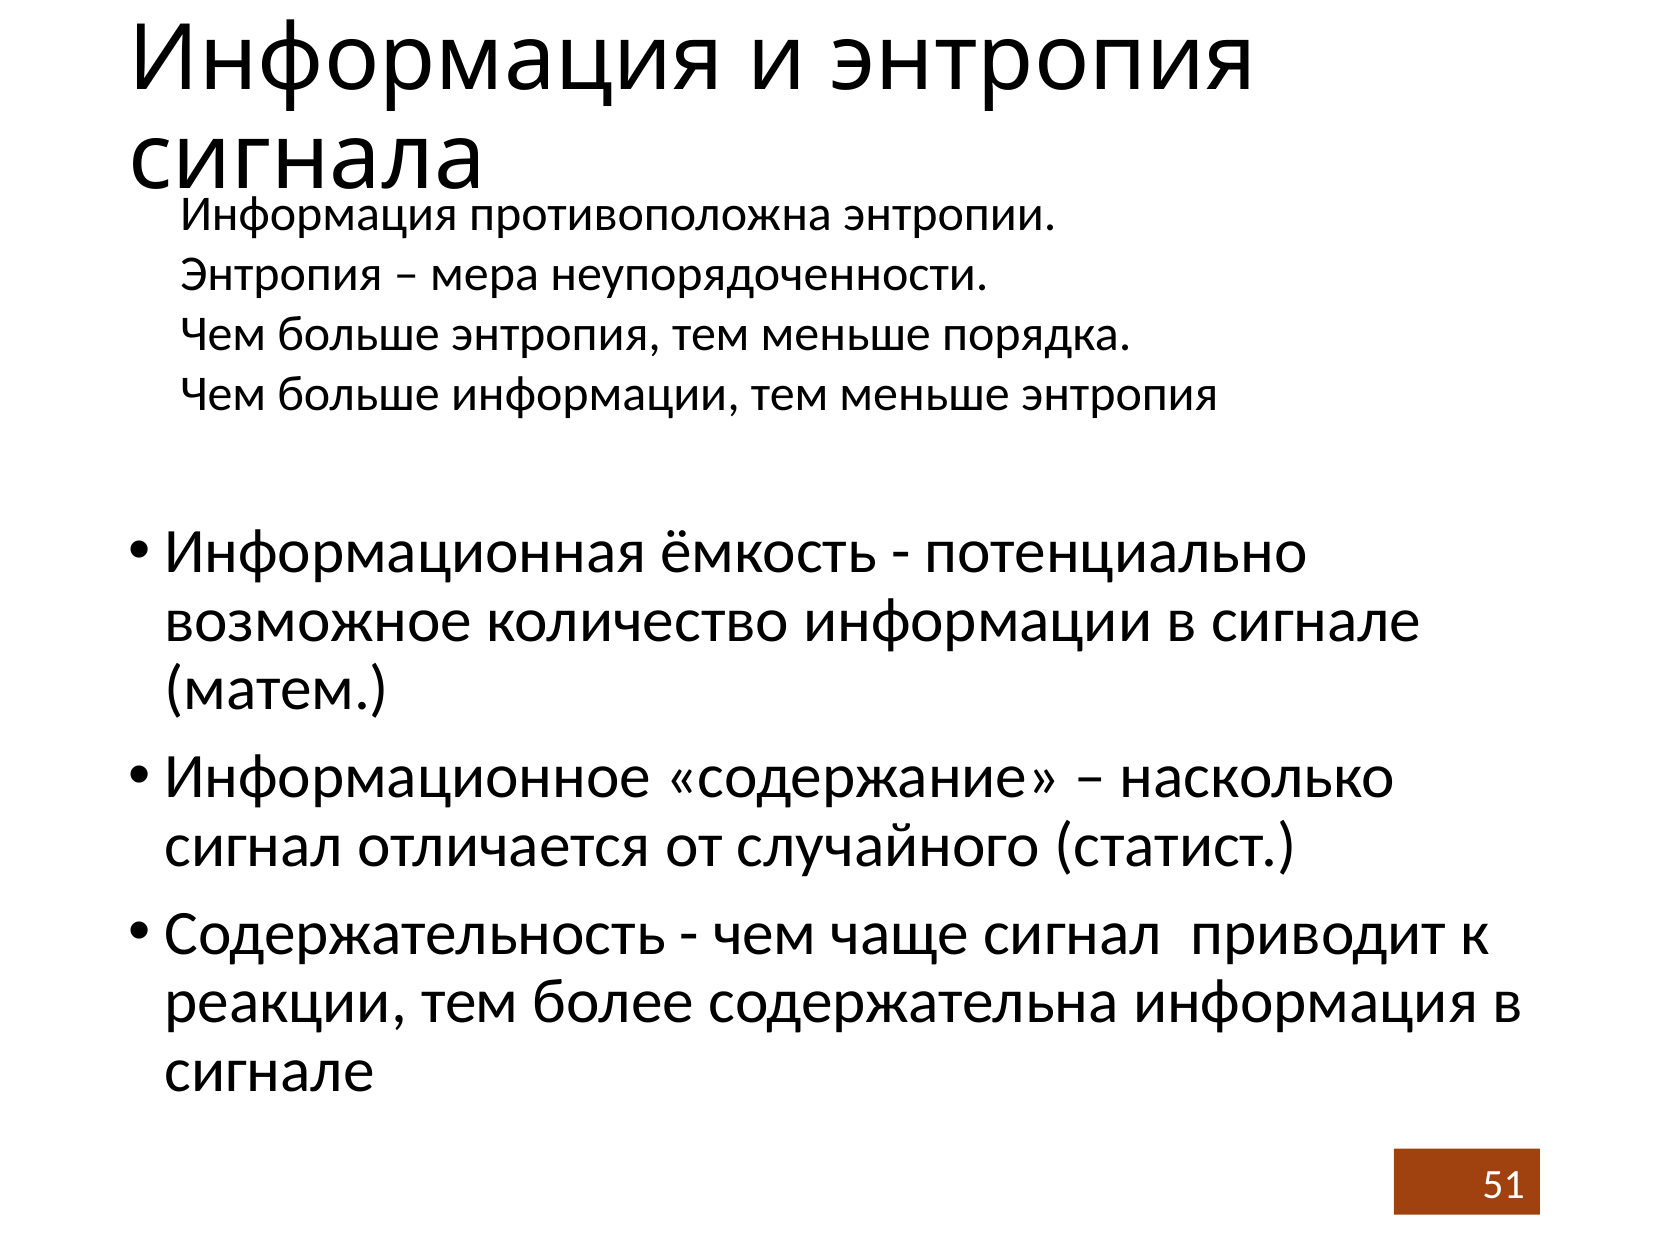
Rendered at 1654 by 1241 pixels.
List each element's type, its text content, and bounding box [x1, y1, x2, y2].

title Информация и энтропия сигнала [113, 37, 1540, 182]
text_box Информация противоположна энтропии. Энтропия – мера неупорядоченности. Чем больше энтропия, тем меньше порядка. Чем больше информации, тем меньше энтропия [165, 172, 1476, 428]
slide_number 51 [1393, 1148, 1540, 1215]
list Информационная ёмкость - потенциально возможное количество информации в сигнале (матем.) Информационное «содержание» – насколько сигнал отличается от случайного (статист.) Содержательность - чем чаще сигнал приводит к реакции, тем более содержательна информация в сигнале [113, 510, 1540, 1115]
